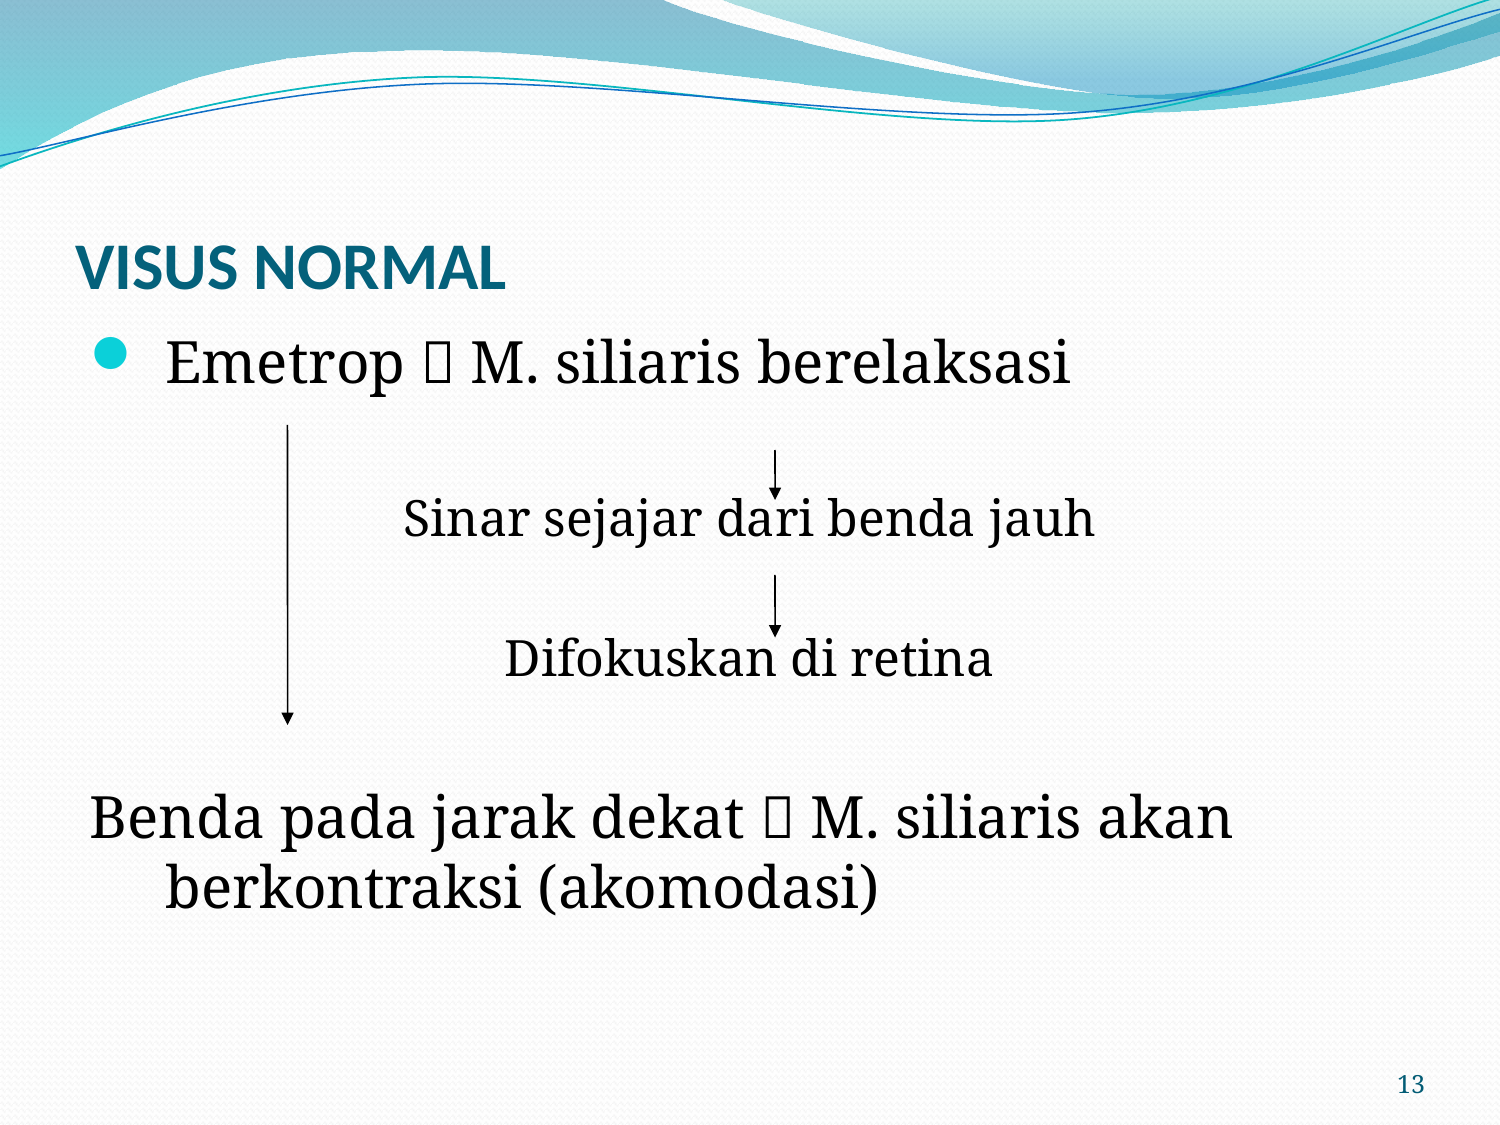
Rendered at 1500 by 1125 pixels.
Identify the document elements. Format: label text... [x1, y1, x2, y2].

list Emetrop  M. siliaris berelaksasi Sinar sejajar dari benda jauh Difokuskan di retina Benda pada jarak dekat  M. siliaris akan berkontraksi (akomodasi) [75, 317, 1425, 1038]
title VISUS NORMAL [75, 115, 1425, 303]
slide_number 13 [1299, 1042, 1425, 1103]
text_box [768, 574, 782, 638]
text_box [768, 449, 782, 500]
text_box [281, 424, 294, 725]
